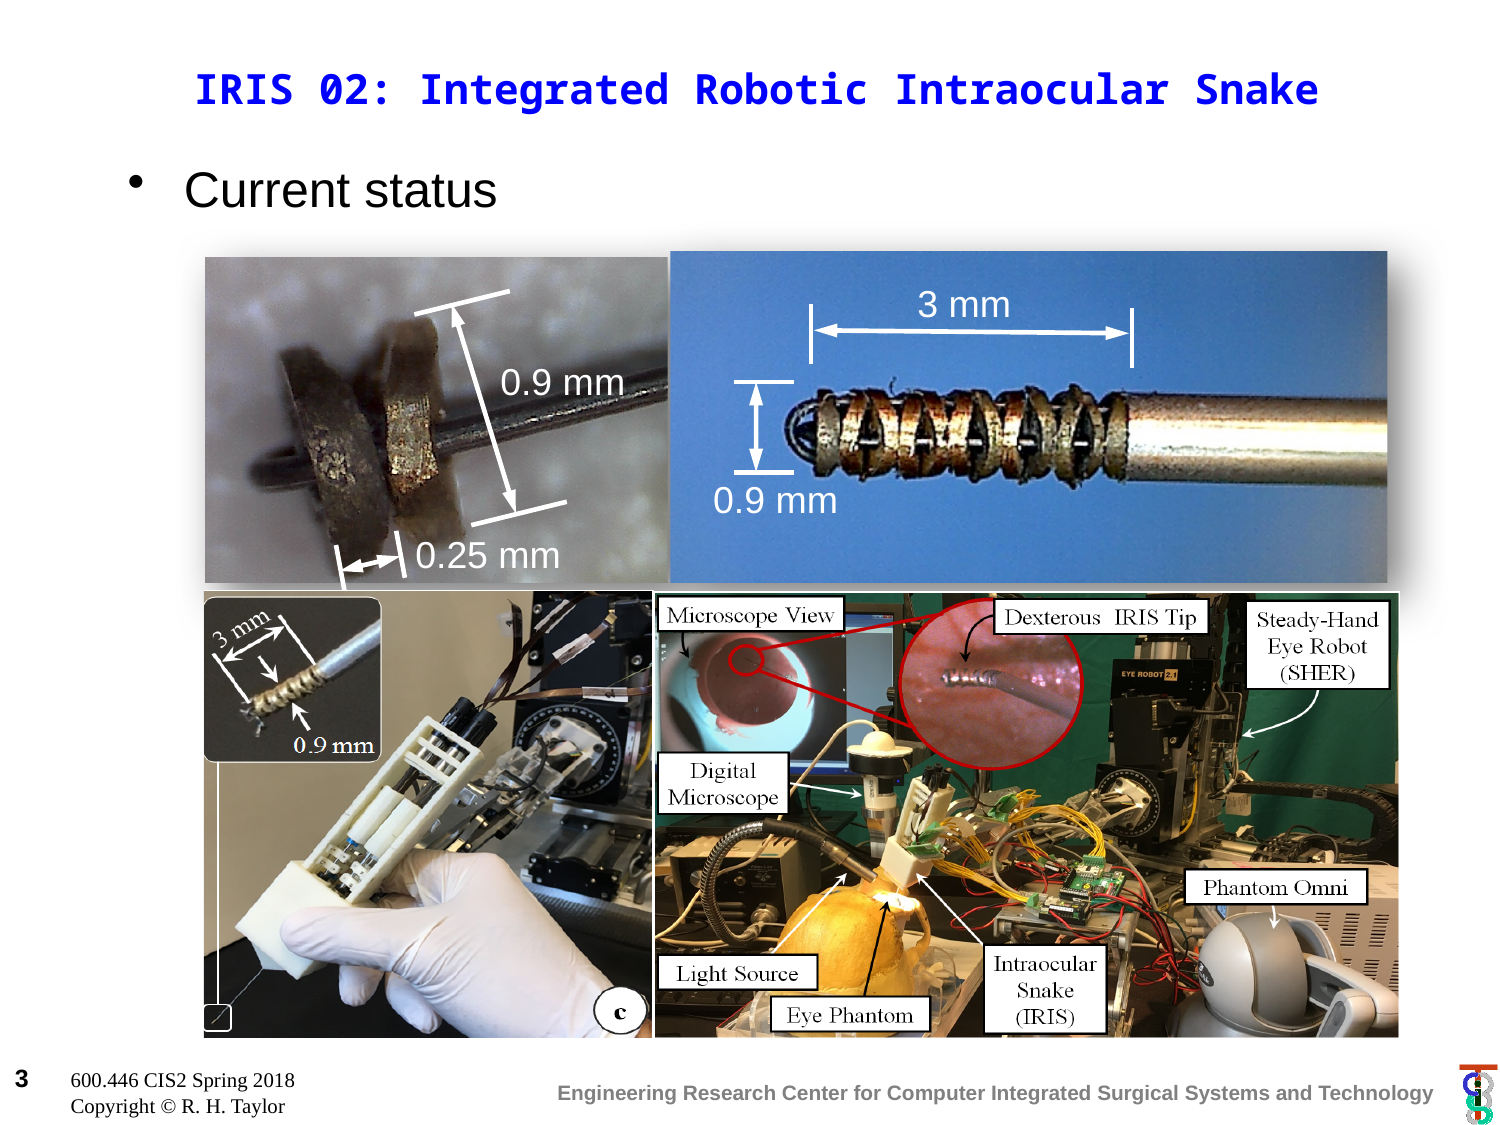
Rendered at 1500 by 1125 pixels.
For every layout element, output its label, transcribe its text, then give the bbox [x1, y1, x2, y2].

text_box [810, 272, 1157, 369]
title IRIS 02: Integrated Robotic Intraocular Snake [49, 37, 1463, 138]
picture [203, 590, 1401, 1040]
picture [670, 251, 1388, 583]
picture [204, 257, 668, 584]
picture [1455, 1062, 1500, 1125]
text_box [335, 523, 666, 590]
picture [751, 383, 755, 472]
list Current status [112, 149, 1388, 1051]
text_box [414, 290, 751, 526]
